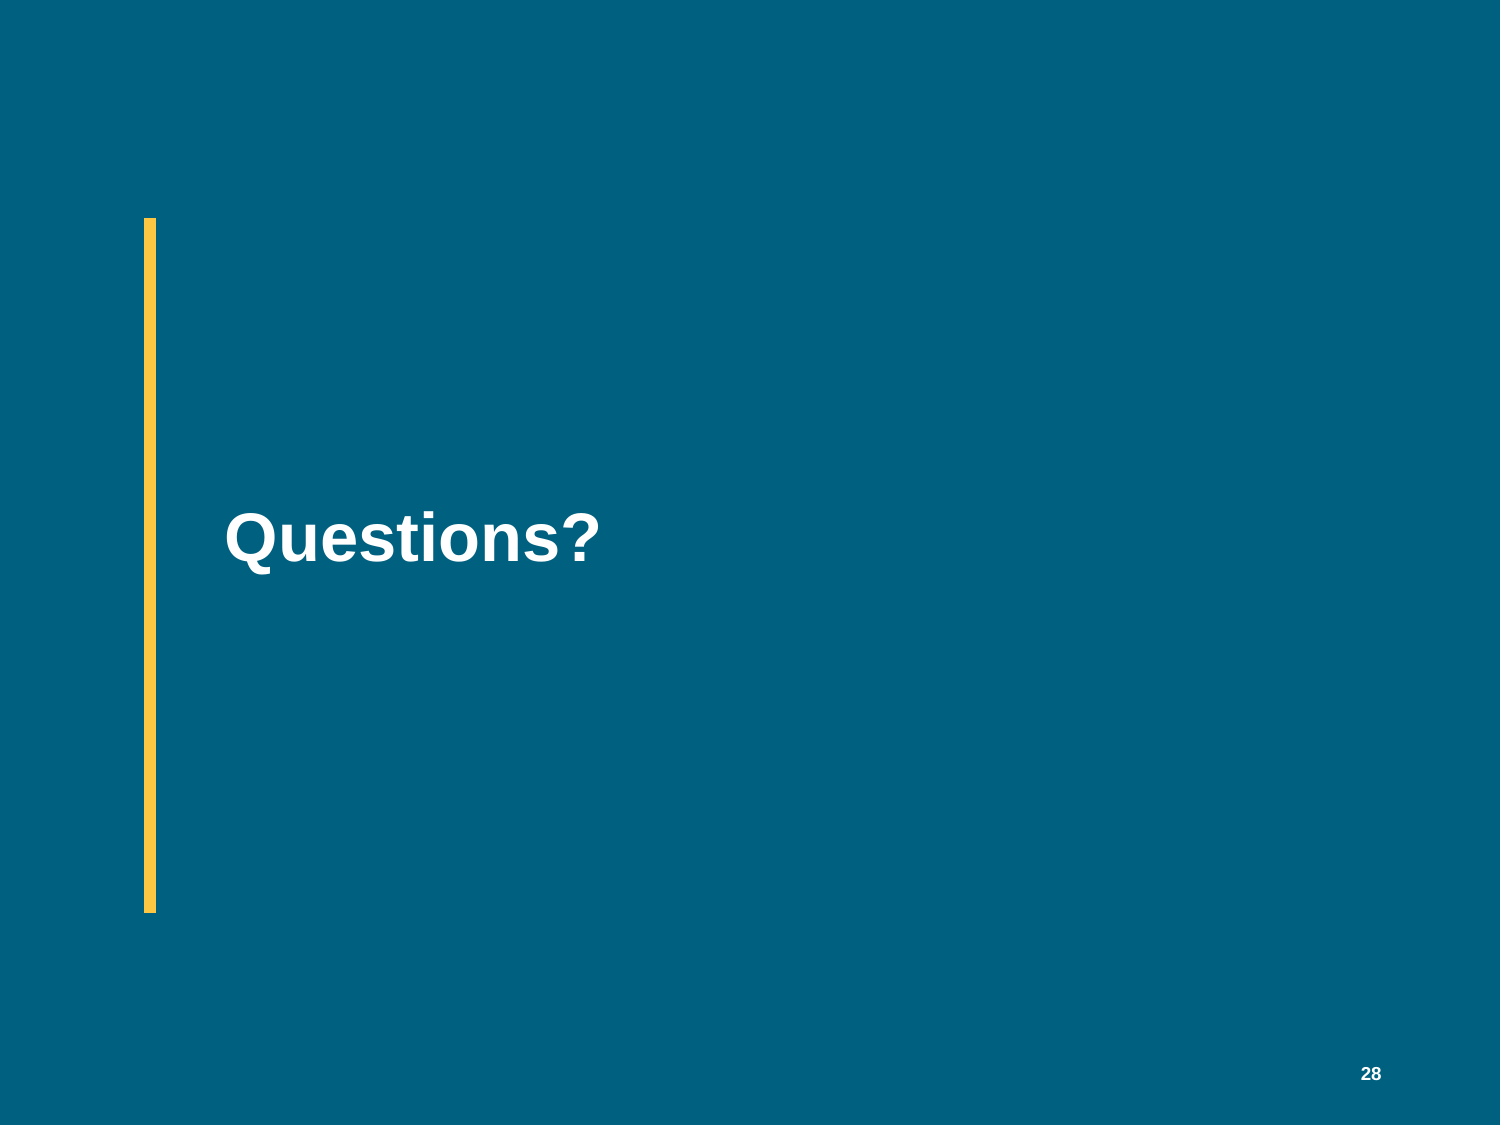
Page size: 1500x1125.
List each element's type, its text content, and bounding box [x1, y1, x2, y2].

title Questions? [209, 464, 1500, 615]
slide_number 27 [1059, 1042, 1397, 1103]
